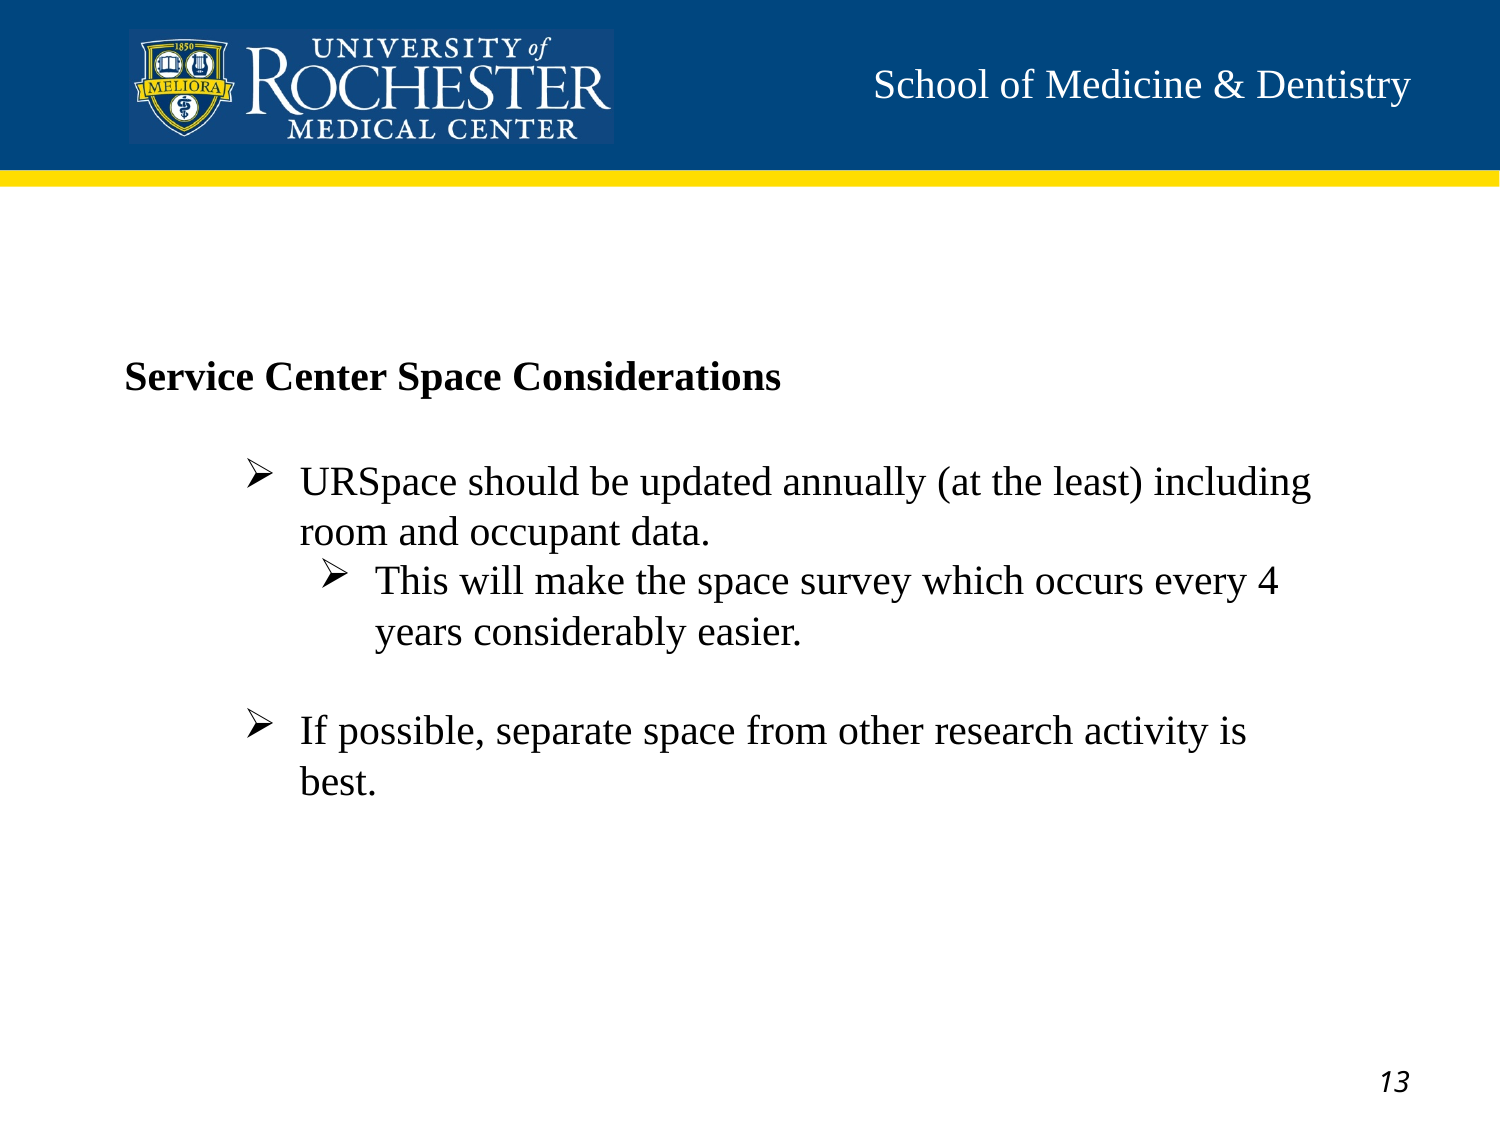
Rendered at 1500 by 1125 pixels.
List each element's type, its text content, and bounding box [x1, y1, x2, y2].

picture [129, 29, 614, 144]
slide_number 13 [1300, 1055, 1426, 1103]
text_box URSpace should be updated annually (at the least) including room and occupant data. This will make the space survey which occurs every 4 years considerably easier. If possible, separate space from other research activity is best. [153, 445, 1346, 811]
text_box Service Center Space Considerations [109, 341, 1391, 407]
